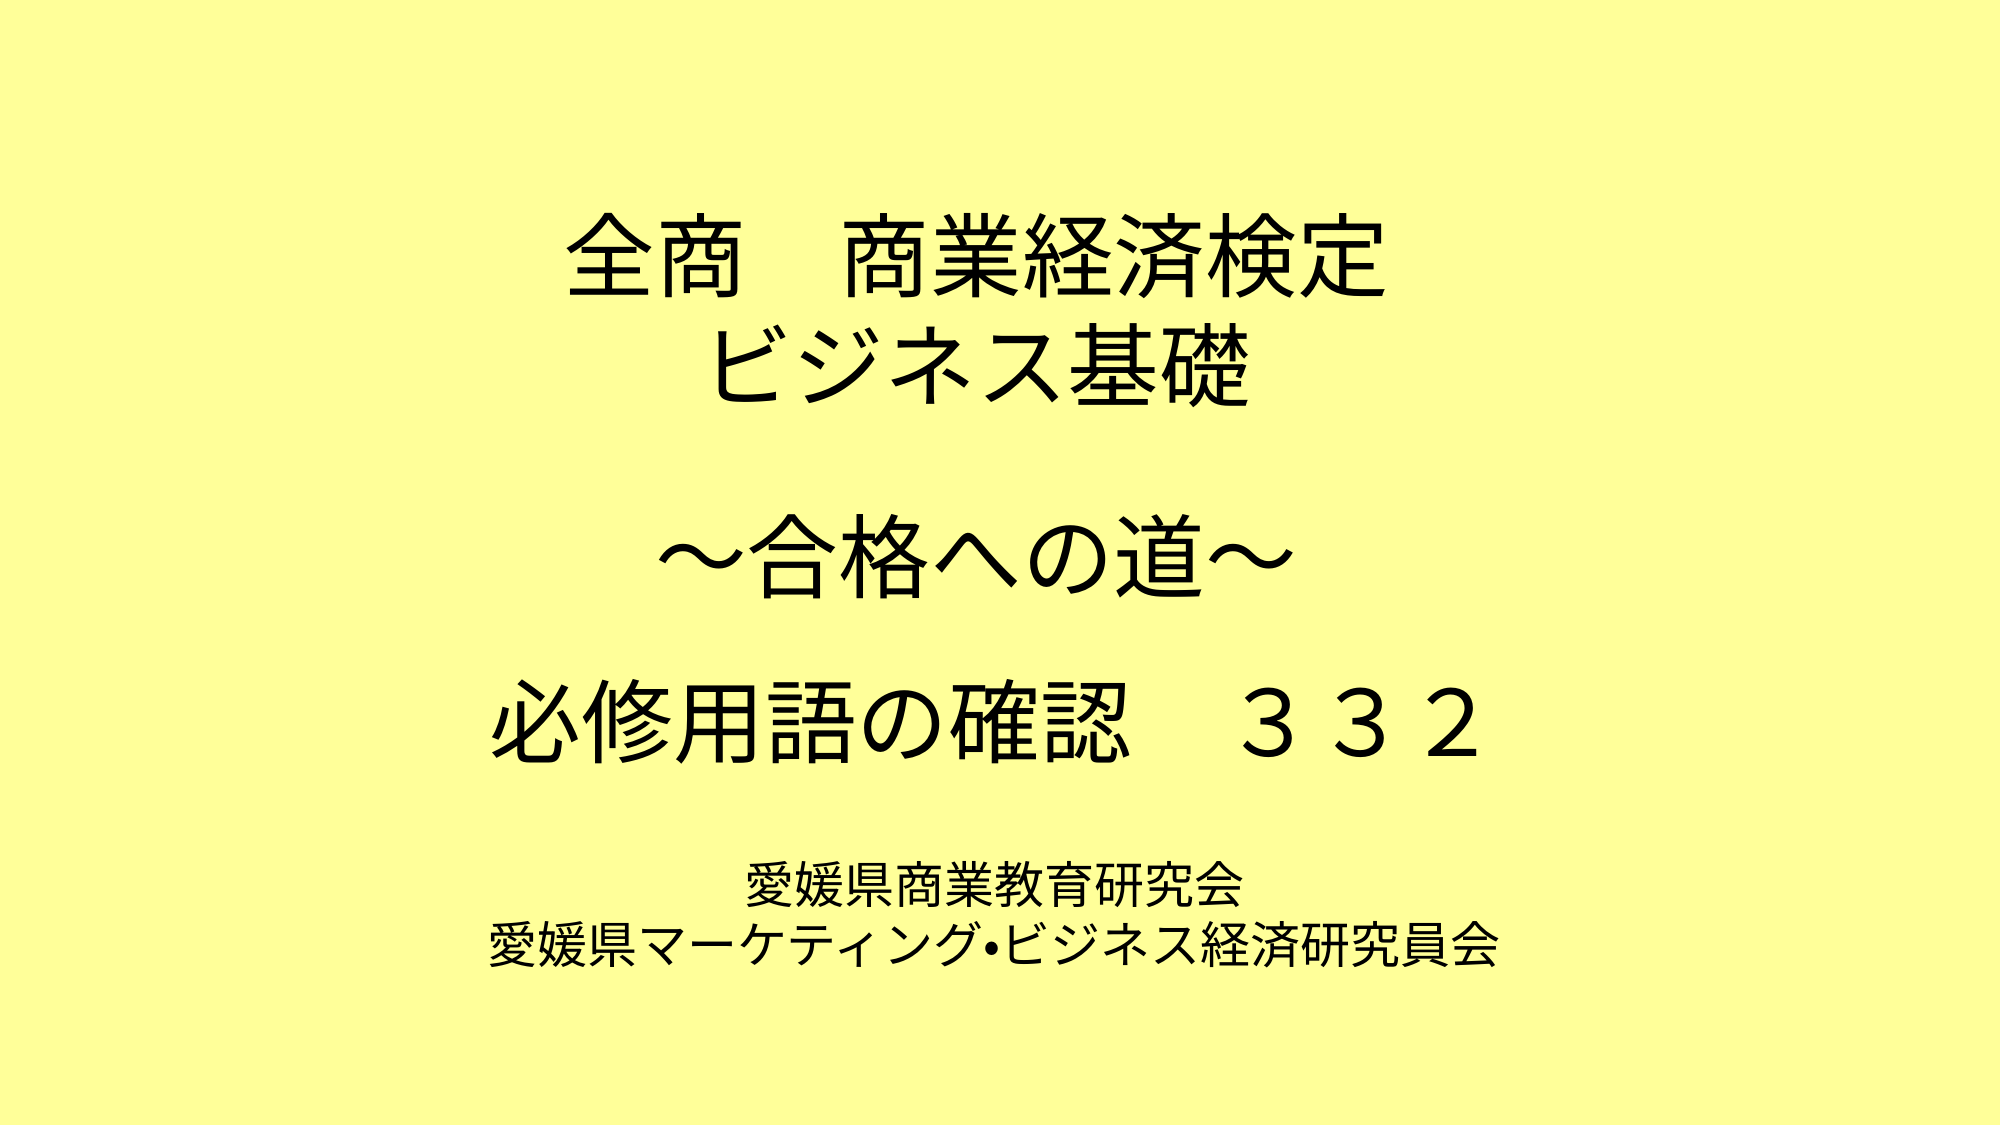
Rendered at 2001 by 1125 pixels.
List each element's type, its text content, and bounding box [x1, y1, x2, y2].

text_box 必修用語の確認 ３３２ [445, 657, 1544, 783]
text_box ～合格への道～ [518, 492, 1435, 617]
text_box 愛媛県商業教育研究会 愛媛県マーケティング・ビジネス経済研究員会 [444, 846, 1544, 981]
text_box 全商 商業経済検定 ビジネス基礎 [518, 191, 1435, 427]
